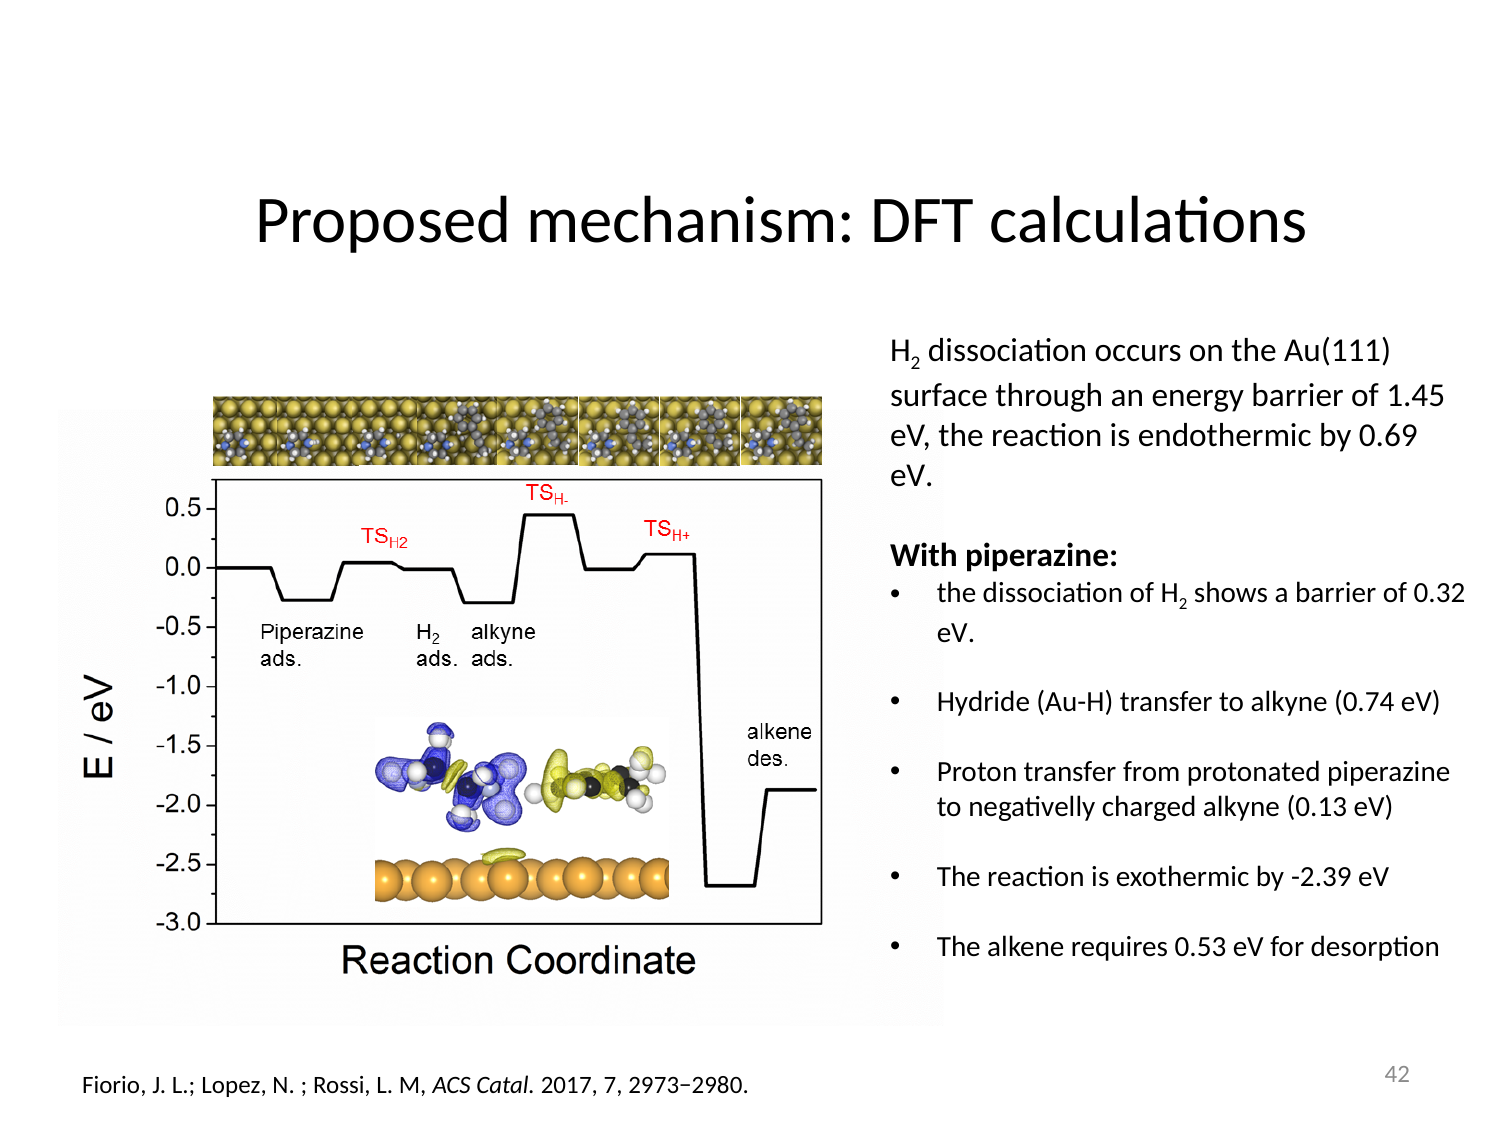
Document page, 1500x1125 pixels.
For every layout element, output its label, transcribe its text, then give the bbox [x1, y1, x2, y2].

text_box H2 dissociation occurs on the Au(111) surface through an energy barrier of 1.45 eV, the reaction is endothermic by 0.69 eV. With piperazine: the dissociation of H2 shows a barrier of 0.32 eV. Hydride (Au-H) transfer to alkyne (0.74 eV) Proton transfer from protonated piperazine to negativelly charged alkyne (0.13 eV) The reaction is exothermic by -2.39 eV The alkene requires 0.53 eV for desorption [875, 320, 1484, 1010]
picture [57, 384, 944, 1049]
slide_number 42 [1074, 1042, 1425, 1103]
text_box Fiorio, J. L.; Lopez, N. ; Rossi, L. M, ACS Catal. 2017, 7, 2973−2980. [67, 1061, 765, 1125]
title Proposed mechanism: DFT calculations [106, 128, 1457, 304]
